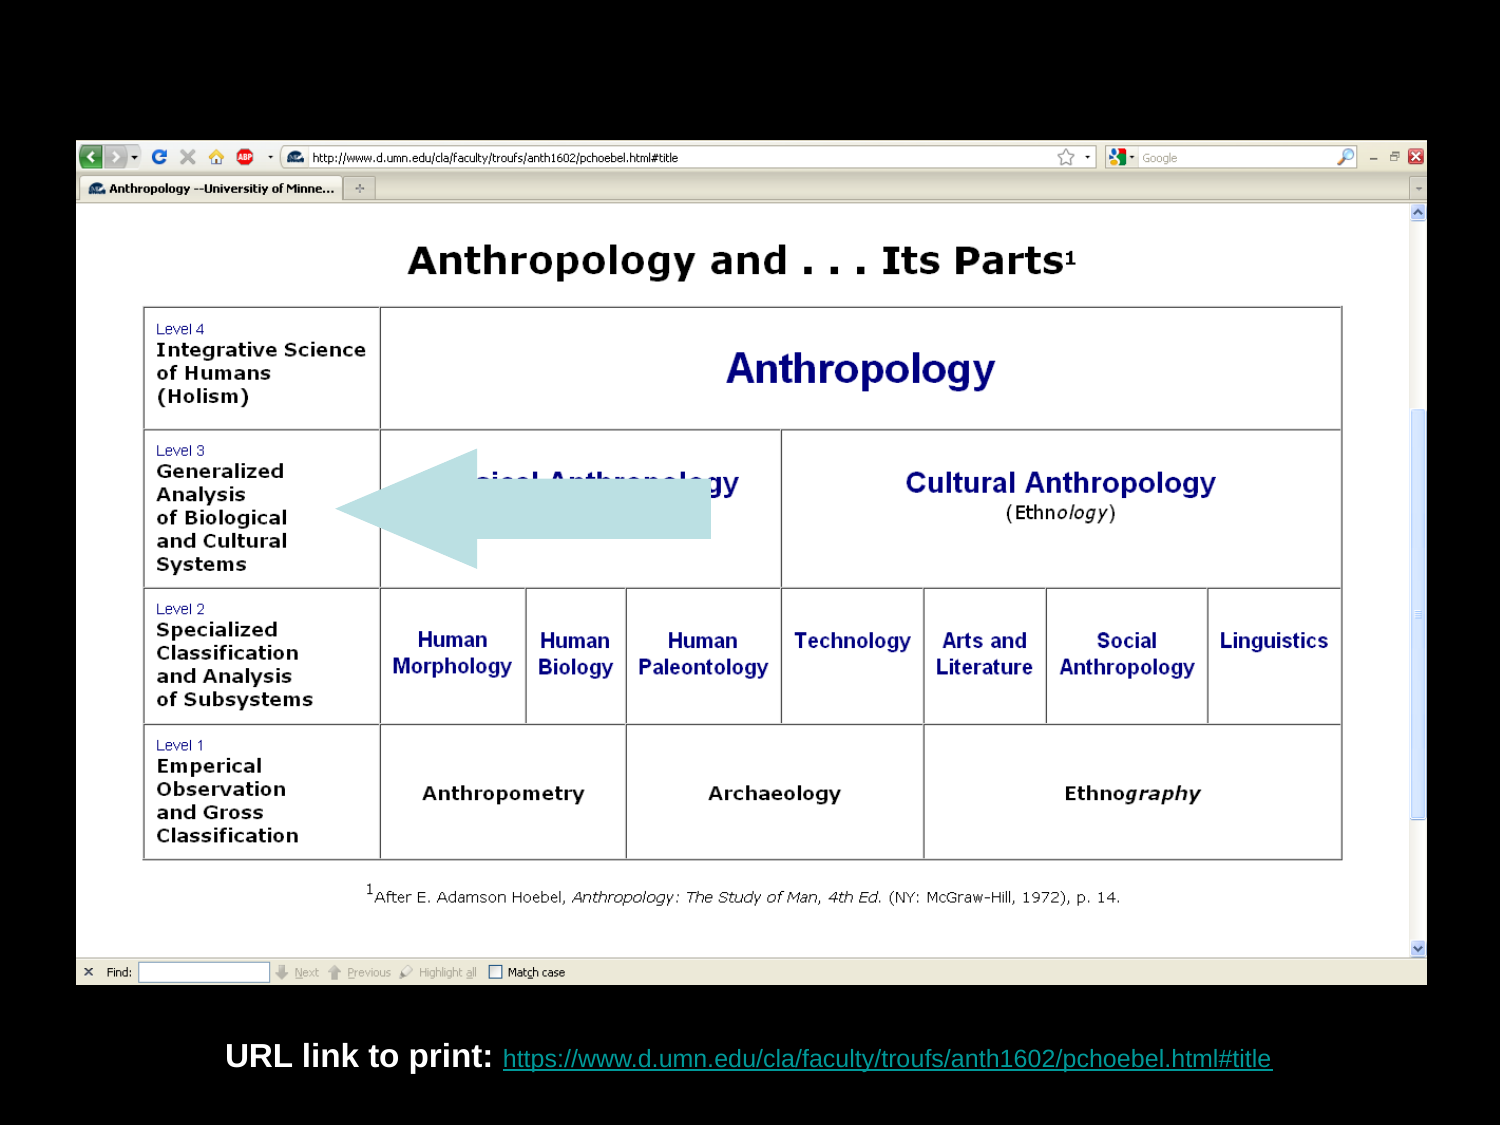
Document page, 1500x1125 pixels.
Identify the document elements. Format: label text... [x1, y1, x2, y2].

text_box URL link to print: https://www.d.umn.edu/cla/faculty/troufs/anth1602/pchoebel.html#title [170, 1027, 1328, 1082]
picture [75, 140, 1427, 985]
